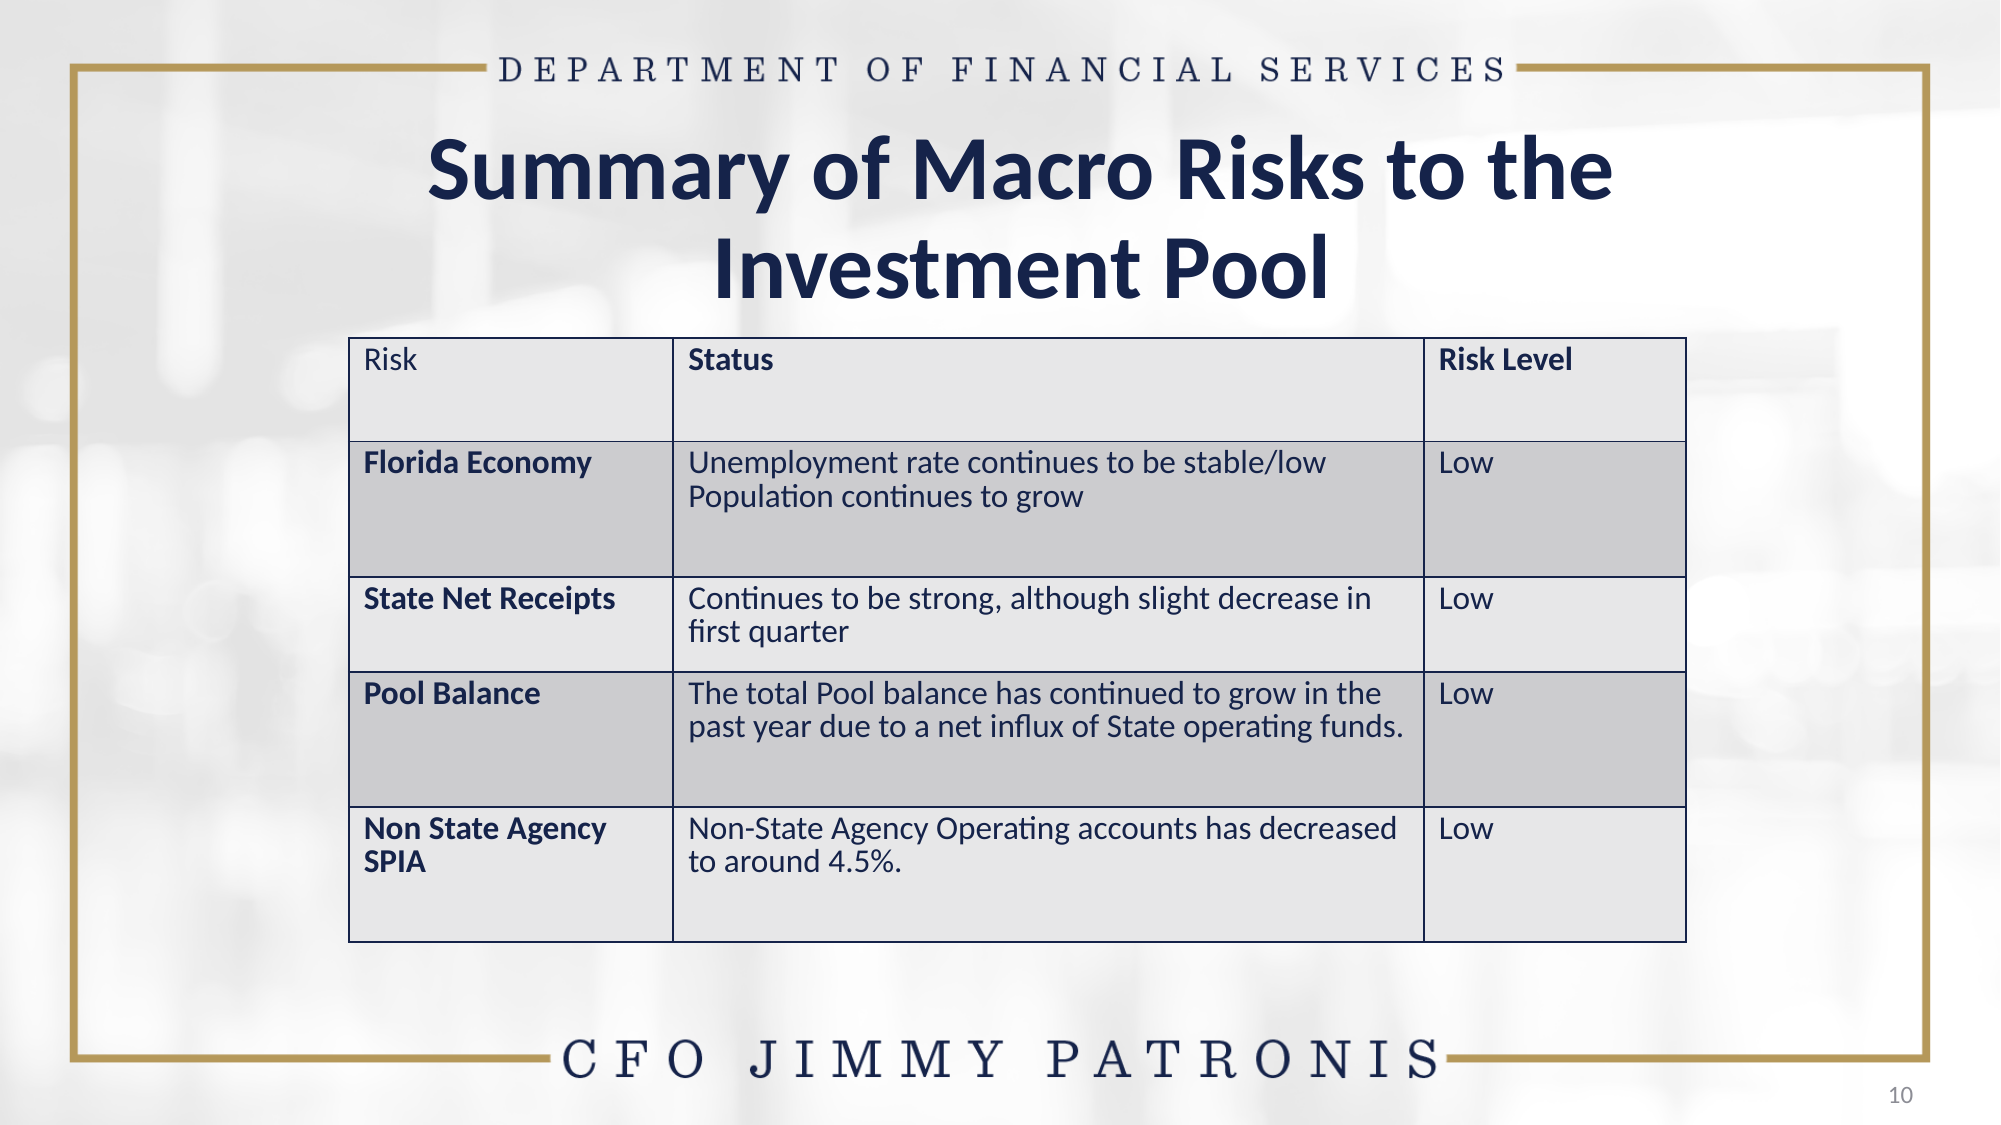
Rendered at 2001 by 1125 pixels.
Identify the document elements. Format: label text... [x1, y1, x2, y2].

table_cell Non State Agency SPIA [350, 808, 672, 941]
table_cell Pool Balance [350, 673, 672, 806]
table_header Risk Level [1425, 339, 1685, 441]
table_cell Low [1425, 578, 1685, 671]
table_cell Low [1425, 673, 1685, 806]
slide_number 10 [1478, 1063, 1929, 1124]
table_cell The total Pool balance has continued to grow in the past year due to a net influx of State operating funds. [674, 673, 1423, 806]
table_cell Low [1425, 442, 1685, 576]
table_cell State Net Receipts [350, 578, 672, 671]
table_cell Unemployment rate continues to be stable/low Population continues to grow [674, 442, 1423, 576]
table_header Risk [350, 339, 672, 441]
title Summary of Macro Risks to the Investment Pool [340, 142, 1704, 297]
table_header Status [674, 339, 1423, 441]
table_cell Low [1425, 808, 1685, 941]
table_cell Florida Economy [350, 442, 672, 576]
table_cell Continues to be strong, although slight decrease in first quarter [674, 578, 1423, 671]
picture [0, 0, 2000, 1125]
table_cell Non-State Agency Operating accounts has decreased to around 4.5%. [674, 808, 1423, 941]
